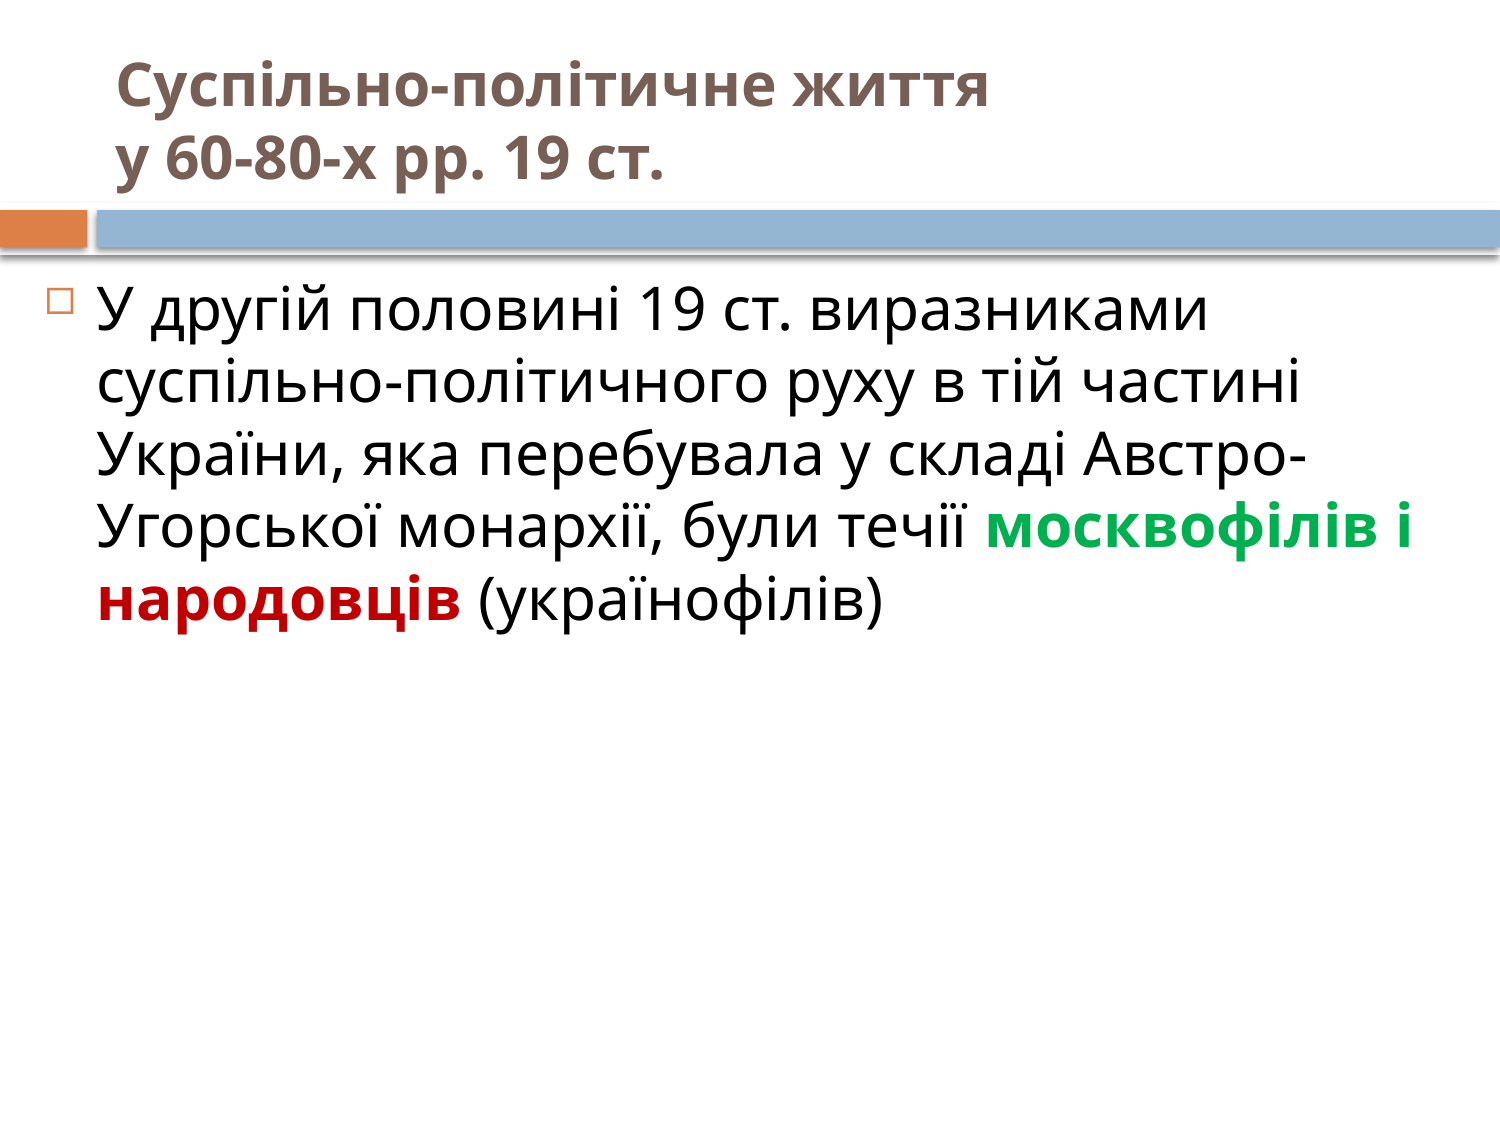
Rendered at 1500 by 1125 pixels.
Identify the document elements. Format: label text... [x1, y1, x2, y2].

list У другій половині 19 ст. виразниками суспільно-політичного руху в тій частині України, яка перебувала у складі Австро-Угорської монархії, були течії москвофілів і народовців (українофілів) [29, 262, 1459, 1083]
title Суспільно-політичне життя у 60-80-х рр. 19 ст. [100, 37, 1438, 200]
